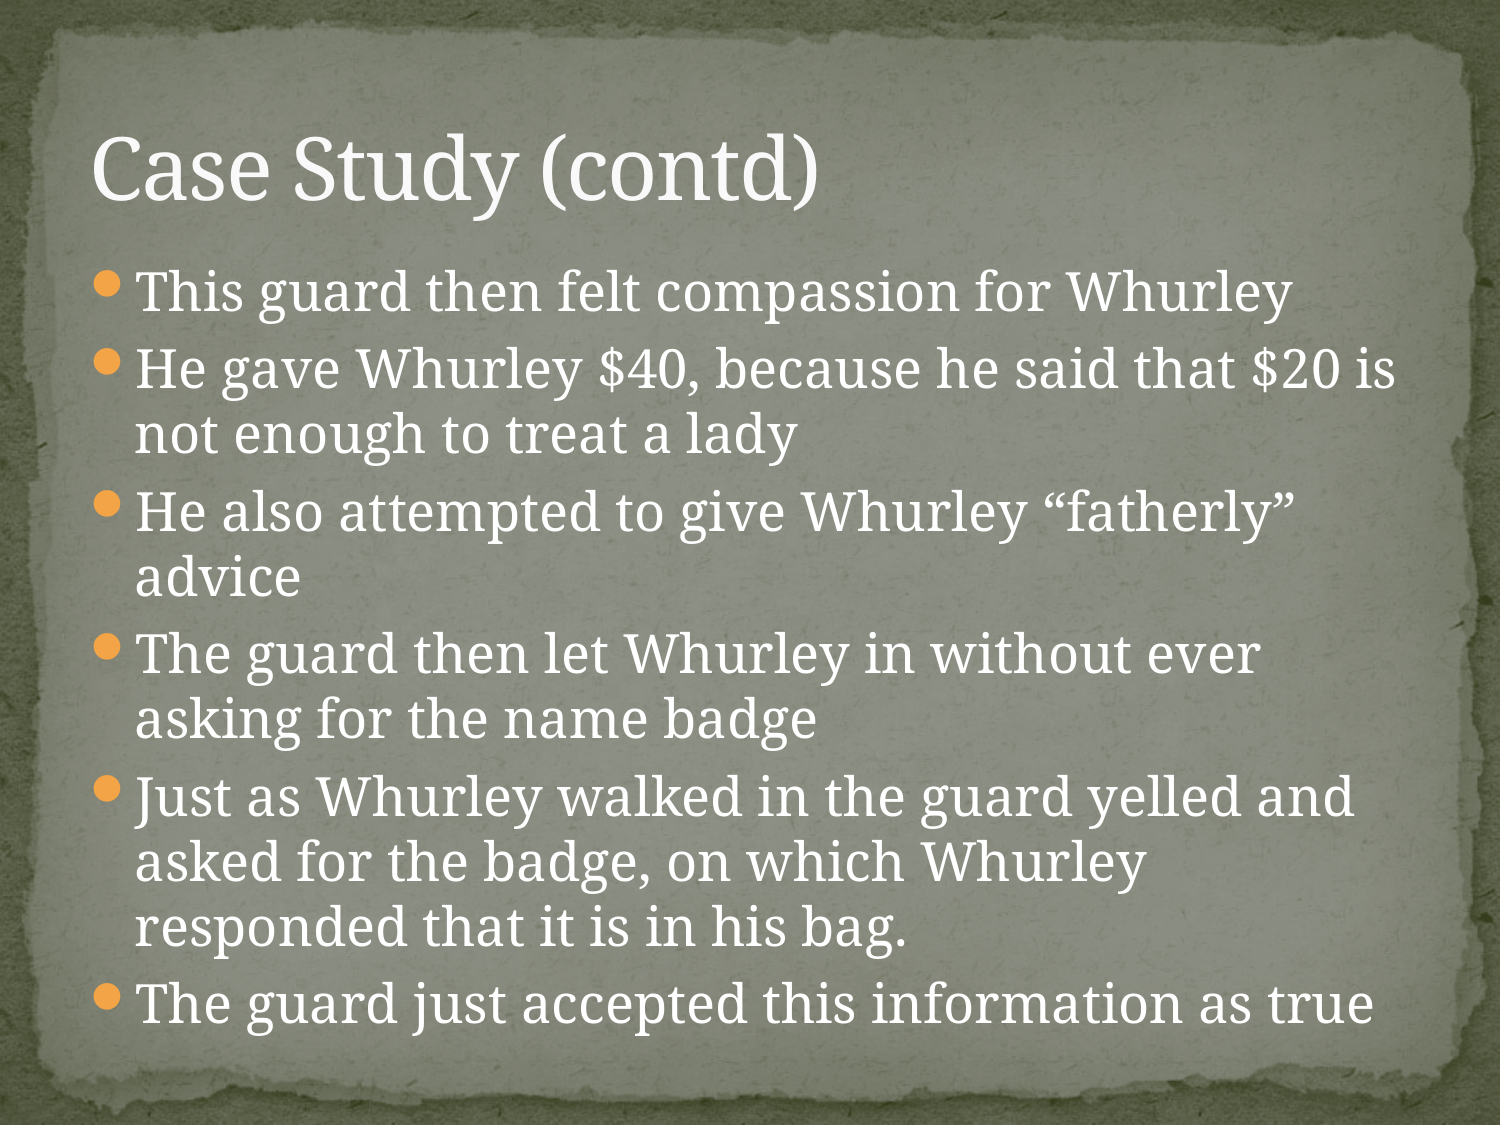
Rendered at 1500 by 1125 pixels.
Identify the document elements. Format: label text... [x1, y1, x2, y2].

list This guard then felt compassion for Whurley He gave Whurley $40, because he said that $20 is not enough to treat a lady He also attempted to give Whurley “fatherly” advice The guard then let Whurley in without ever asking for the name badge Just as Whurley walked in the guard yelled and asked for the badge, on which Whurley responded that it is in his bag. The guard just accepted this information as true [75, 249, 1425, 1000]
title Case Study (contd) [74, 24, 1425, 225]
